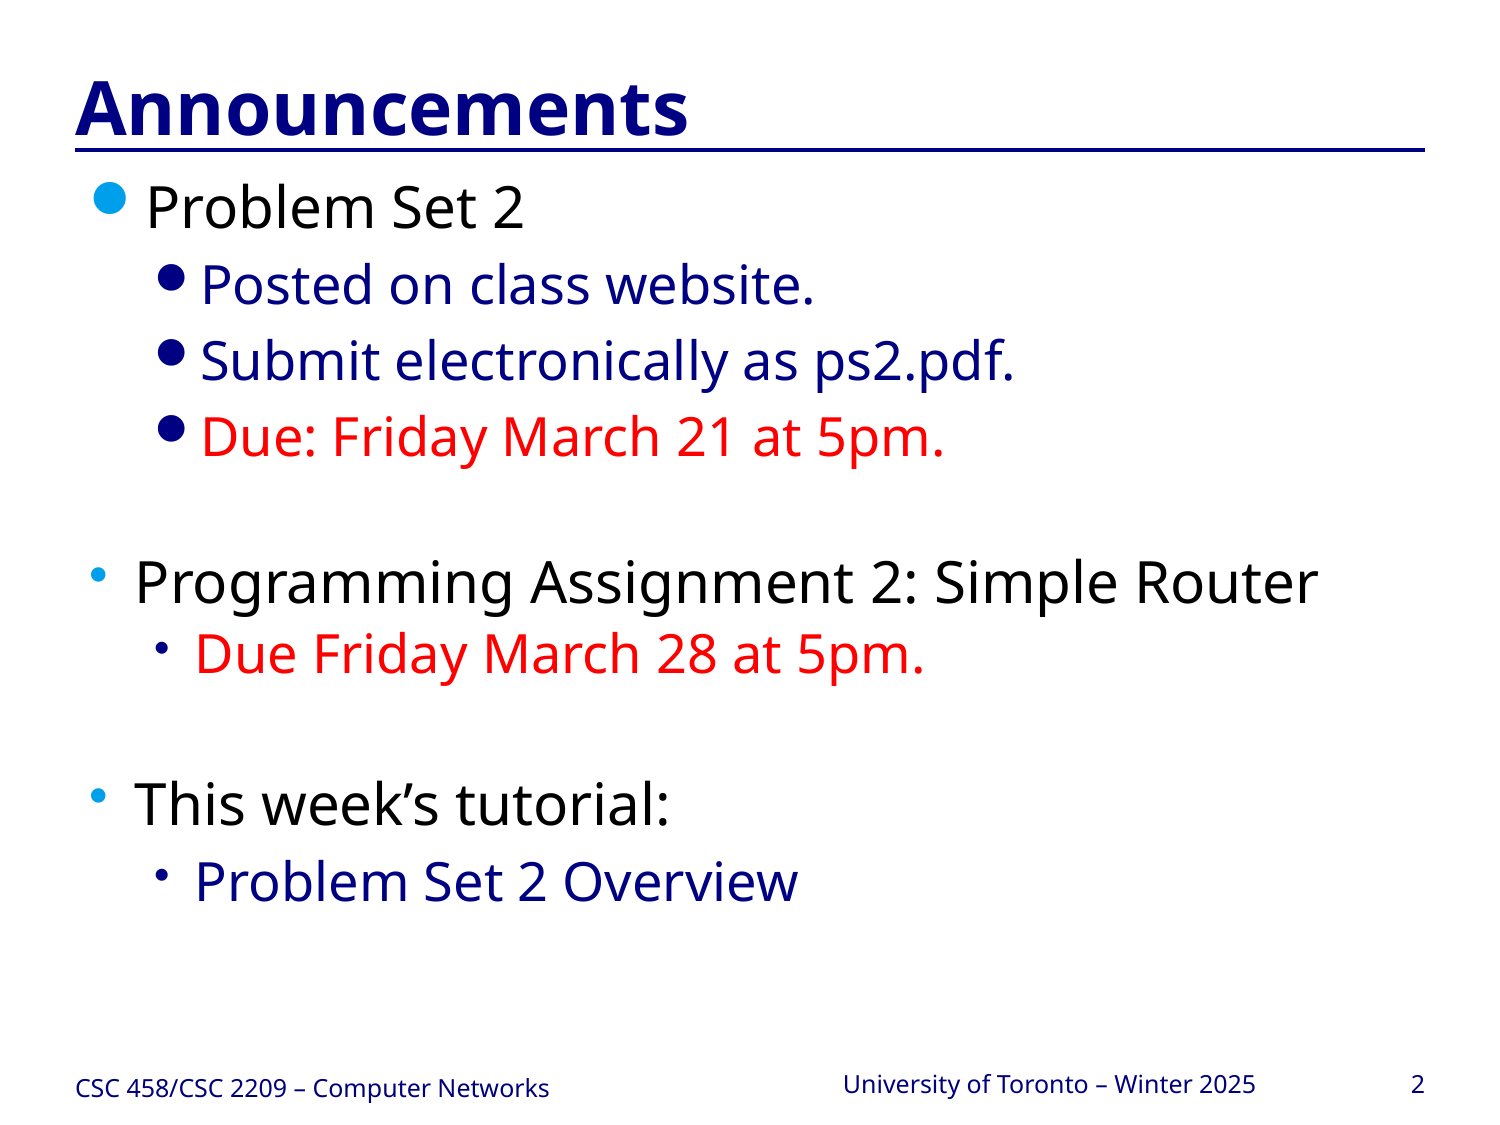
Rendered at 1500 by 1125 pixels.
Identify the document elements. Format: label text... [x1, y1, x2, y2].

slide_number CSC 458/CSC 2209 – Computer Networks [75, 1042, 800, 1103]
footer University of Toronto – Winter 2025 [812, 1042, 1288, 1103]
title Announcements [75, 50, 1425, 150]
slide_number 2 [1299, 1042, 1425, 1103]
list Problem Set 2 Posted on class website. Submit electronically as ps2.pdf. Due: Friday March 21 at 5pm. Programming Assignment 2: Simple Router Due Friday March 28 at 5pm. This week’s tutorial: Problem Set 2 Overview [75, 162, 1425, 1038]
